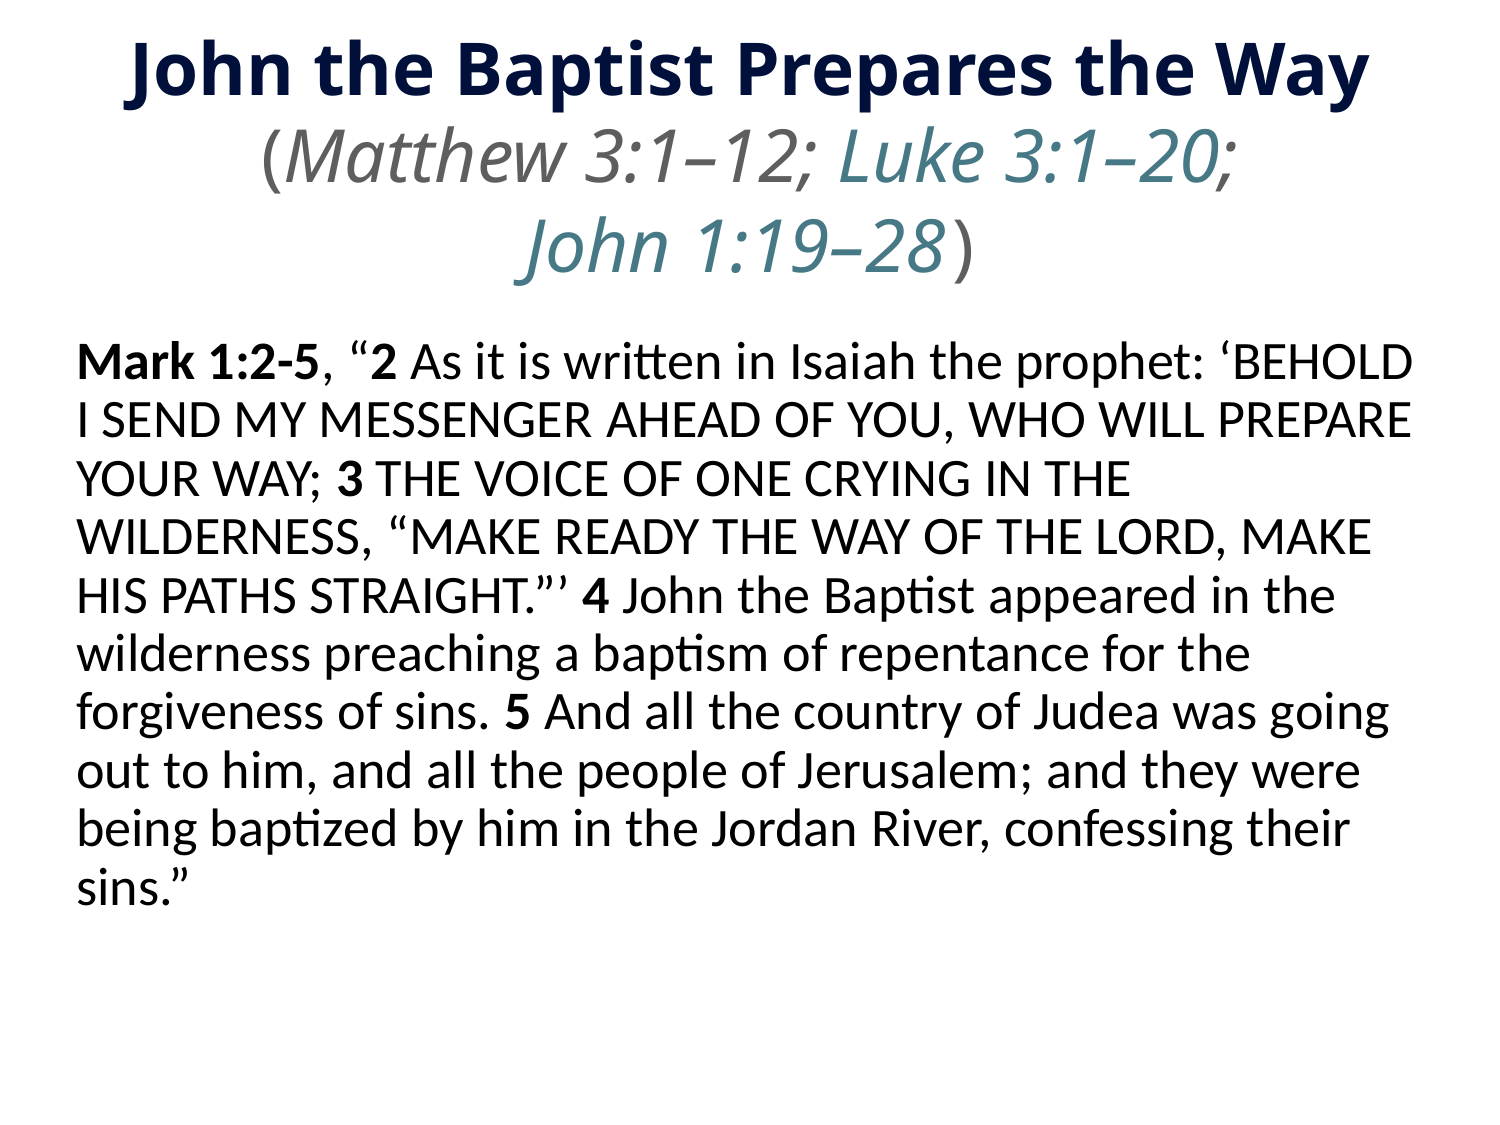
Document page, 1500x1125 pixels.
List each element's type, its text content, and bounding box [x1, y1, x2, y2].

title John the Baptist Prepares the Way (Matthew 3:1–12; Luke 3:1–20; John 1:19–28 ) [33, 22, 1467, 300]
list Mark 1:2-5, “2 As it is written in Isaiah the prophet: ‘BEHOLD I SEND MY MESSENGER AHEAD OF YOU, WHO WILL PREPARE YOUR WAY; 3 THE VOICE OF ONE CRYING IN THE WILDERNESS, “MAKE READY THE WAY OF THE LORD, MAKE HIS PATHS STRAIGHT.”’ 4 John the Baptist appeared in the wilderness preaching a baptism of repentance for the forgiveness of sins. 5 And all the country of Judea was going out to him, and all the people of Jerusalem; and they were being baptized by him in the Jordan River, confessing their sins.” [61, 324, 1439, 978]
